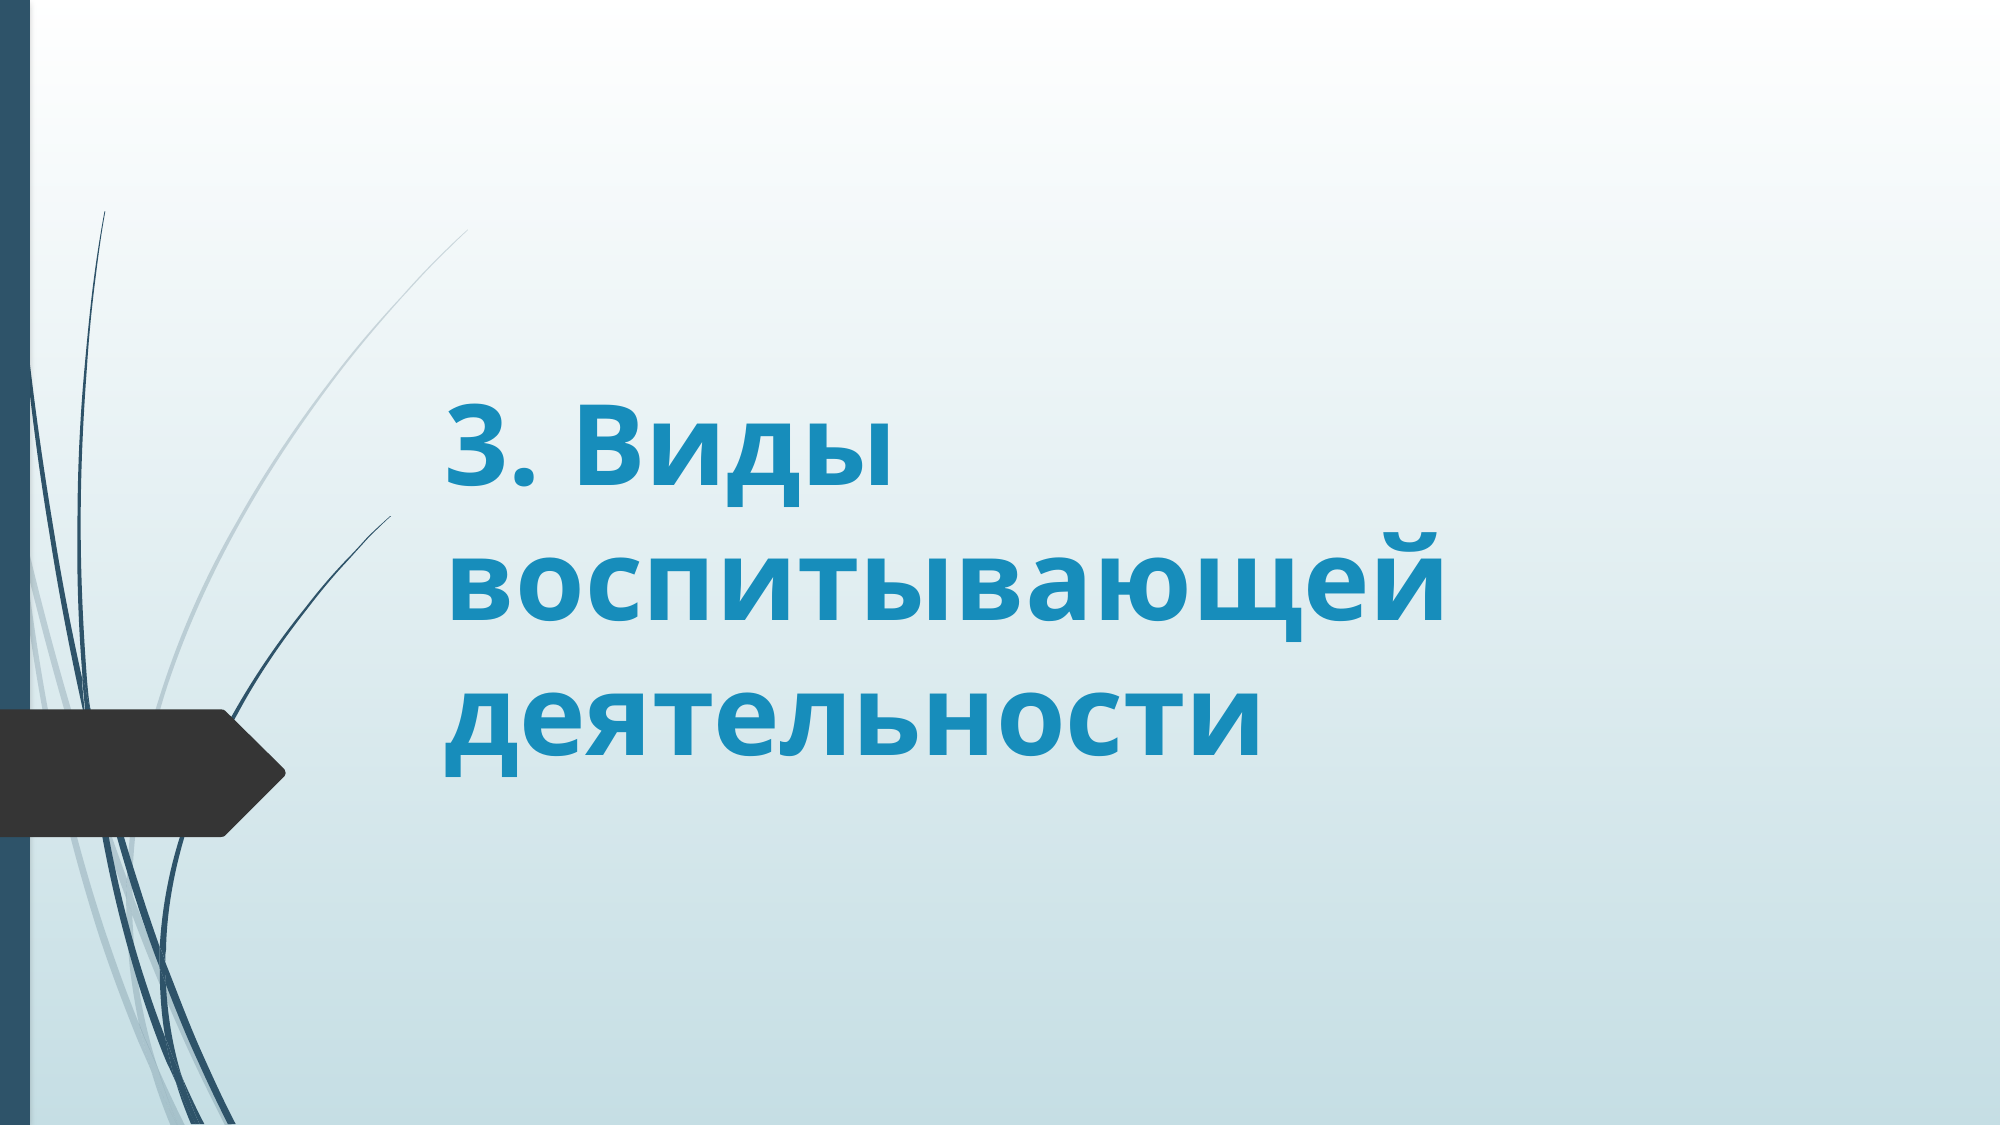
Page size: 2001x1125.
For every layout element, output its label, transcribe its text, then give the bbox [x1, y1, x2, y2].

title 3. Виды воспитывающей деятельности [429, 414, 1893, 786]
